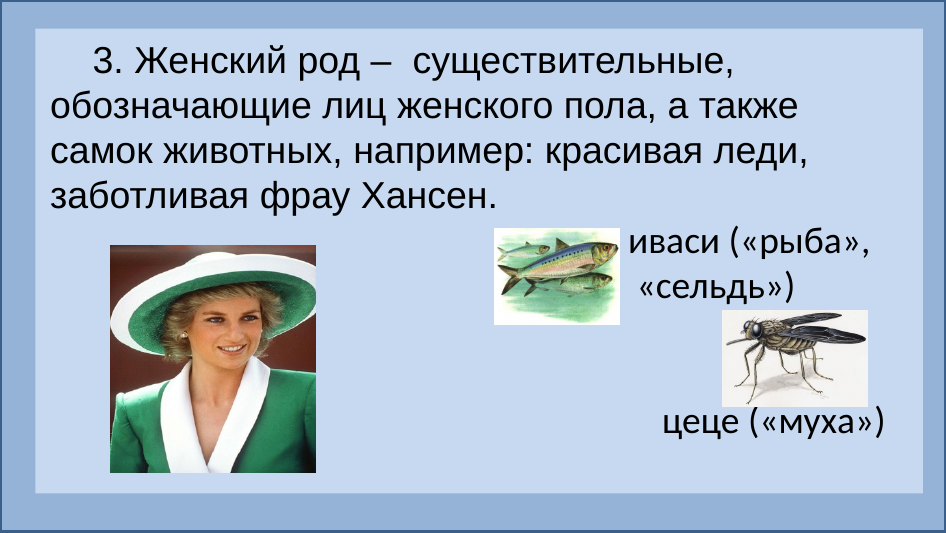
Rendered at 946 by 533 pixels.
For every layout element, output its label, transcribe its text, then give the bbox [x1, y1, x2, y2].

text_box [0, 0, 946, 533]
picture [722, 310, 868, 408]
text_box 3. Женский род – существительные, обозначающие лиц женского пола, а также самок животных, например: красивая леди, заботливая фрау Хансен. иваси («рыба», «сельдь») цеце («муха») [35, 28, 923, 494]
picture [110, 245, 316, 473]
picture [494, 228, 620, 325]
